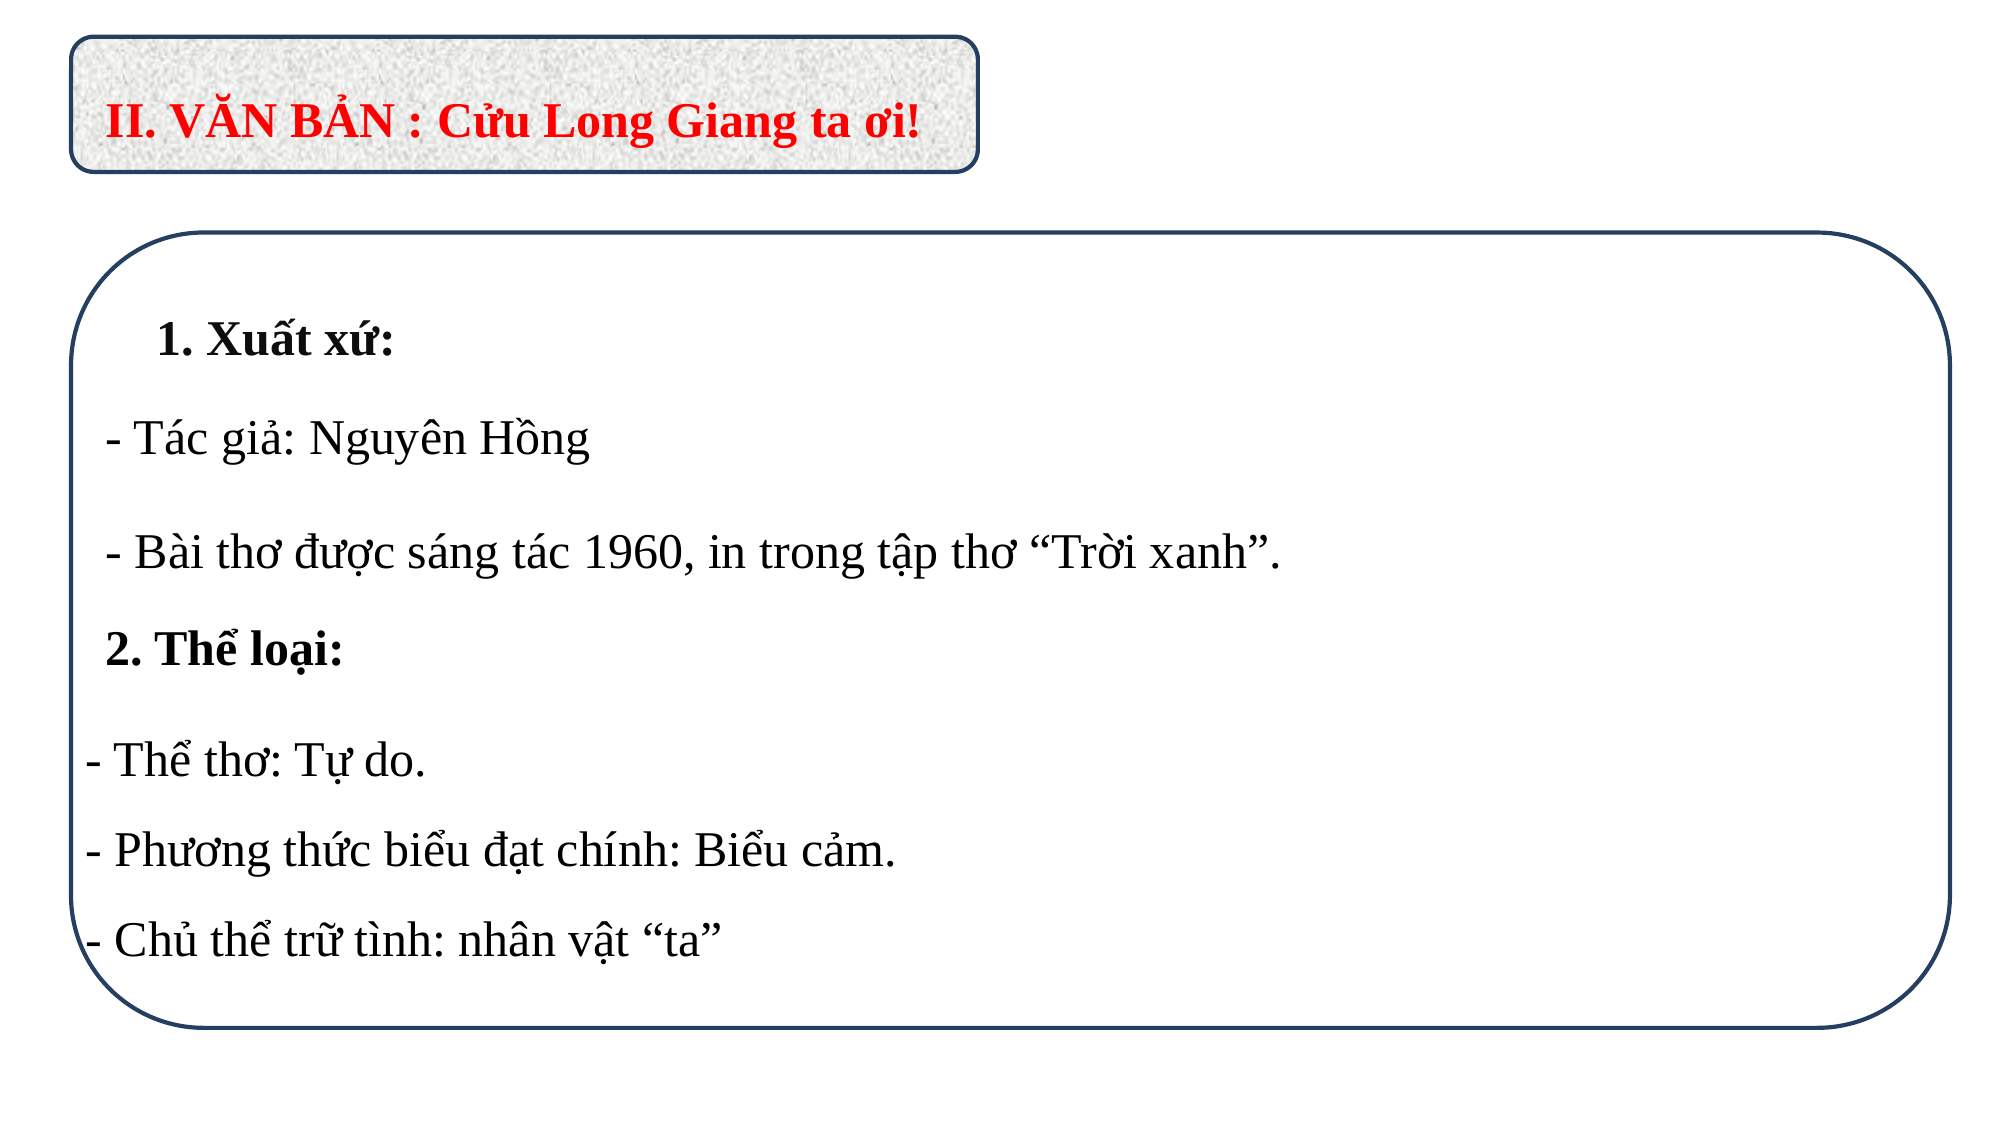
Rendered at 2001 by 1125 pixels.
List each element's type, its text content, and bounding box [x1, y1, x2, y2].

text_box - Tác giả: Nguyên Hồng - Bài thơ được sáng tác 1960, in trong tập thơ “Trời xanh”. [90, 366, 1690, 587]
text_box 2. Thể loại: [90, 578, 1093, 683]
text_box [71, 232, 1950, 1028]
text_box - Thể thơ: Tự do. - Phương thức biểu đạt chính: Biểu cảm. - Chủ thể trữ tình: nhân vật “ta” [71, 688, 1626, 974]
text_box II. VĂN BẢN : Cửu Long Giang ta ơi! [90, 50, 1091, 156]
text_box 1. Xuất xứ: [141, 268, 1144, 366]
text_box [71, 36, 977, 172]
